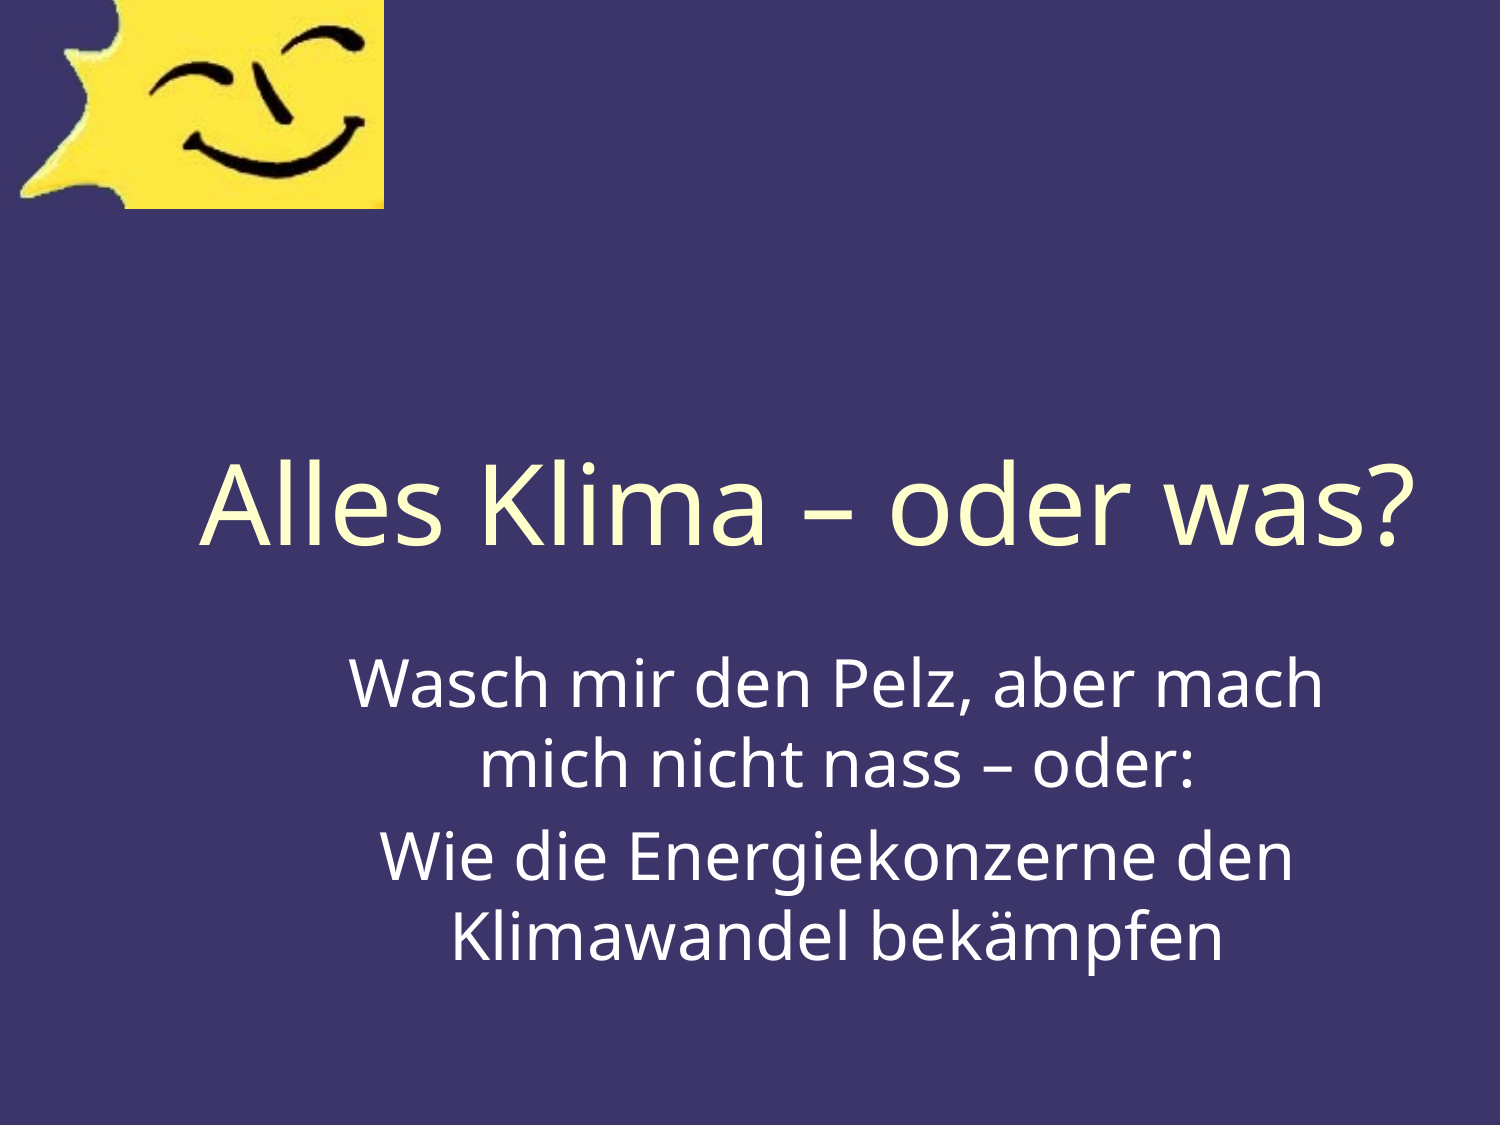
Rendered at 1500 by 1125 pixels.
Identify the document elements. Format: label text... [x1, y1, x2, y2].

subtitle Wasch mir den Pelz, aber mach mich nicht nass – oder: Wie die Energiekonzerne den Klimawandel bekämpfen [312, 633, 1364, 1012]
picture [0, 0, 384, 209]
title Alles Klima – oder was? [170, 290, 1447, 576]
